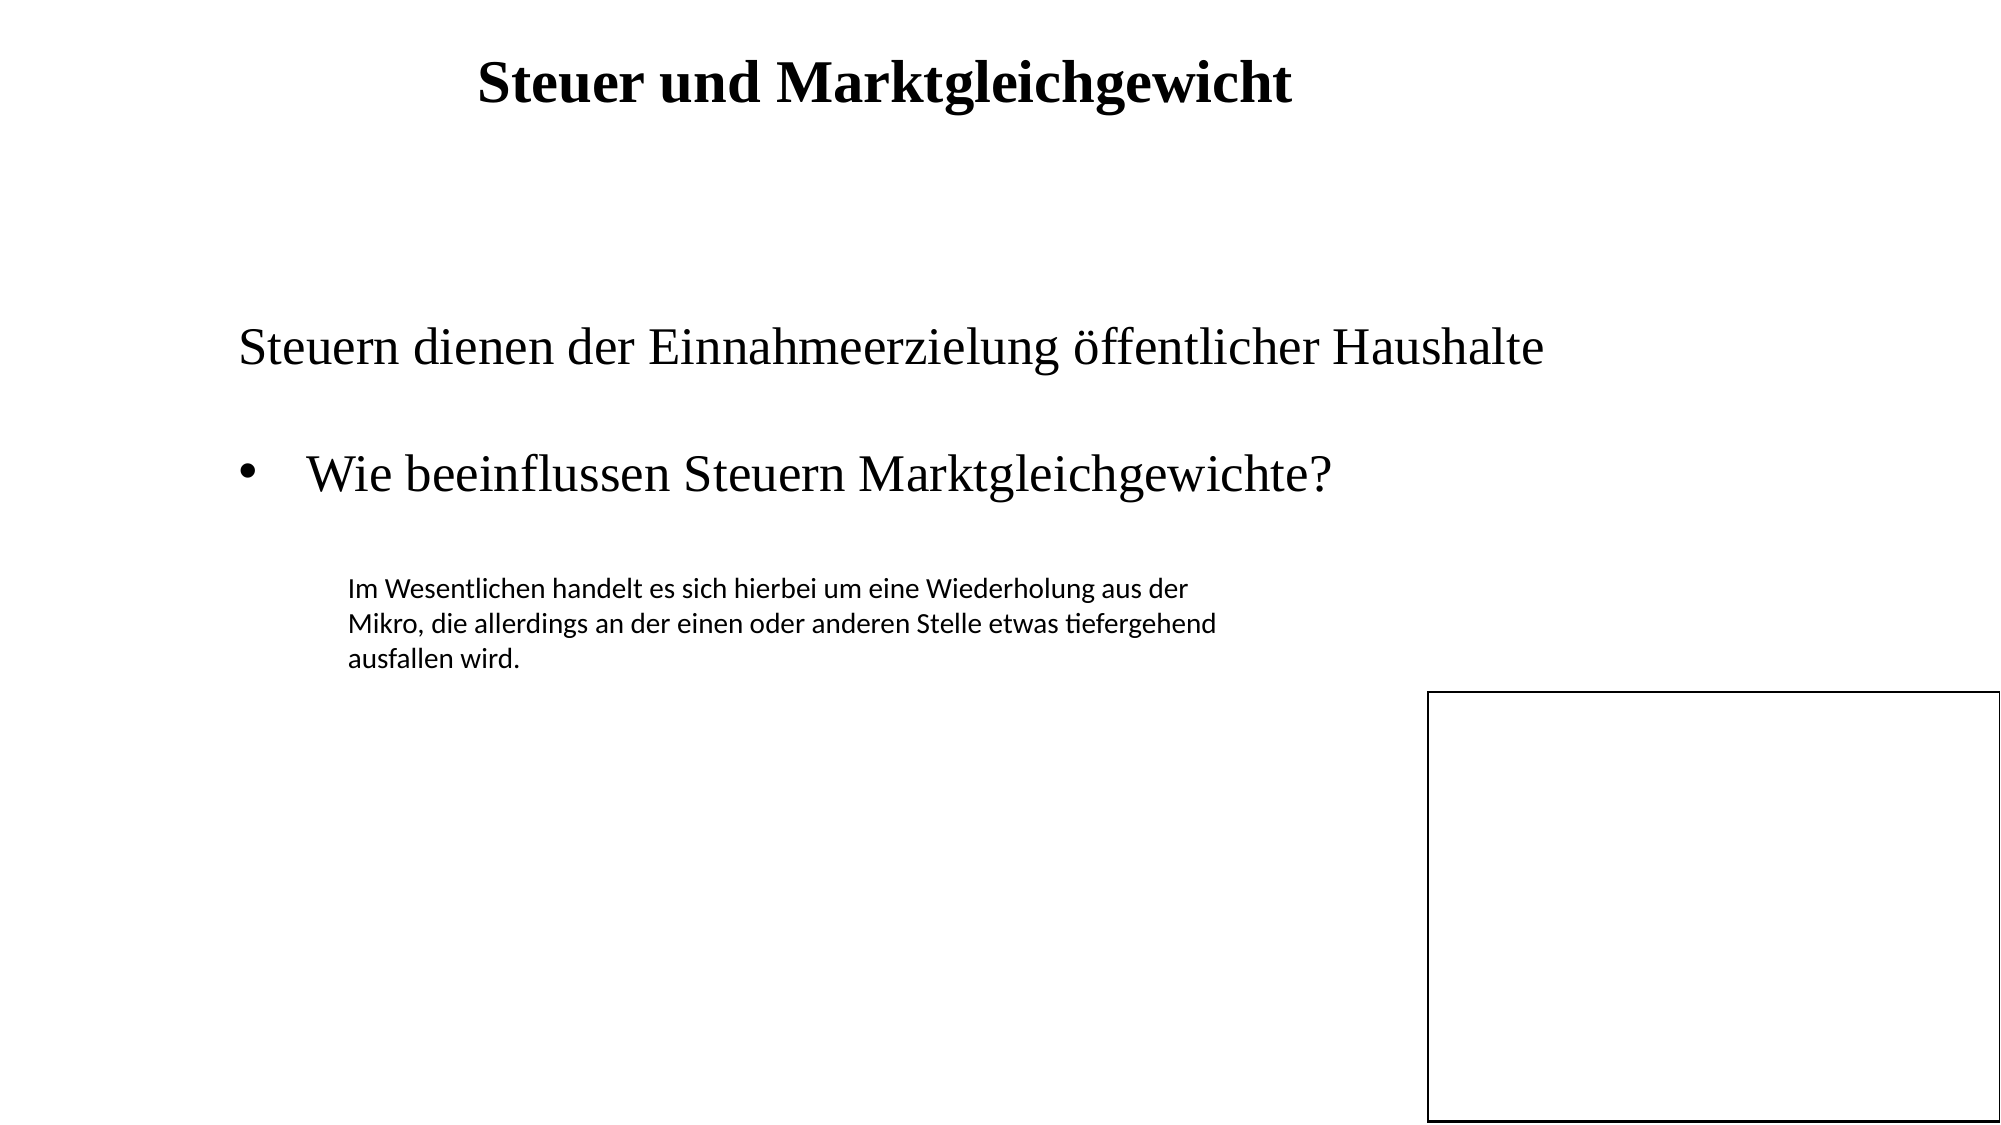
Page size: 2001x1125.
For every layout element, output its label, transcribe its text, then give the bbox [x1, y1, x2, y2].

text_box [1427, 691, 2000, 1123]
text_box Steuer und Marktgleichgewicht [262, 17, 1509, 140]
text_box Im Wesentlichen handelt es sich hierbei um eine Wiederholung aus der Mikro, die allerdings an der einen oder anderen Stelle etwas tiefergehend ausfallen wird. [333, 562, 1249, 682]
text_box Steuern dienen der Einnahmeerzielung öffentlicher Haushalte Wie beeinflussen Steuern Marktgleichgewichte? [223, 241, 1647, 510]
